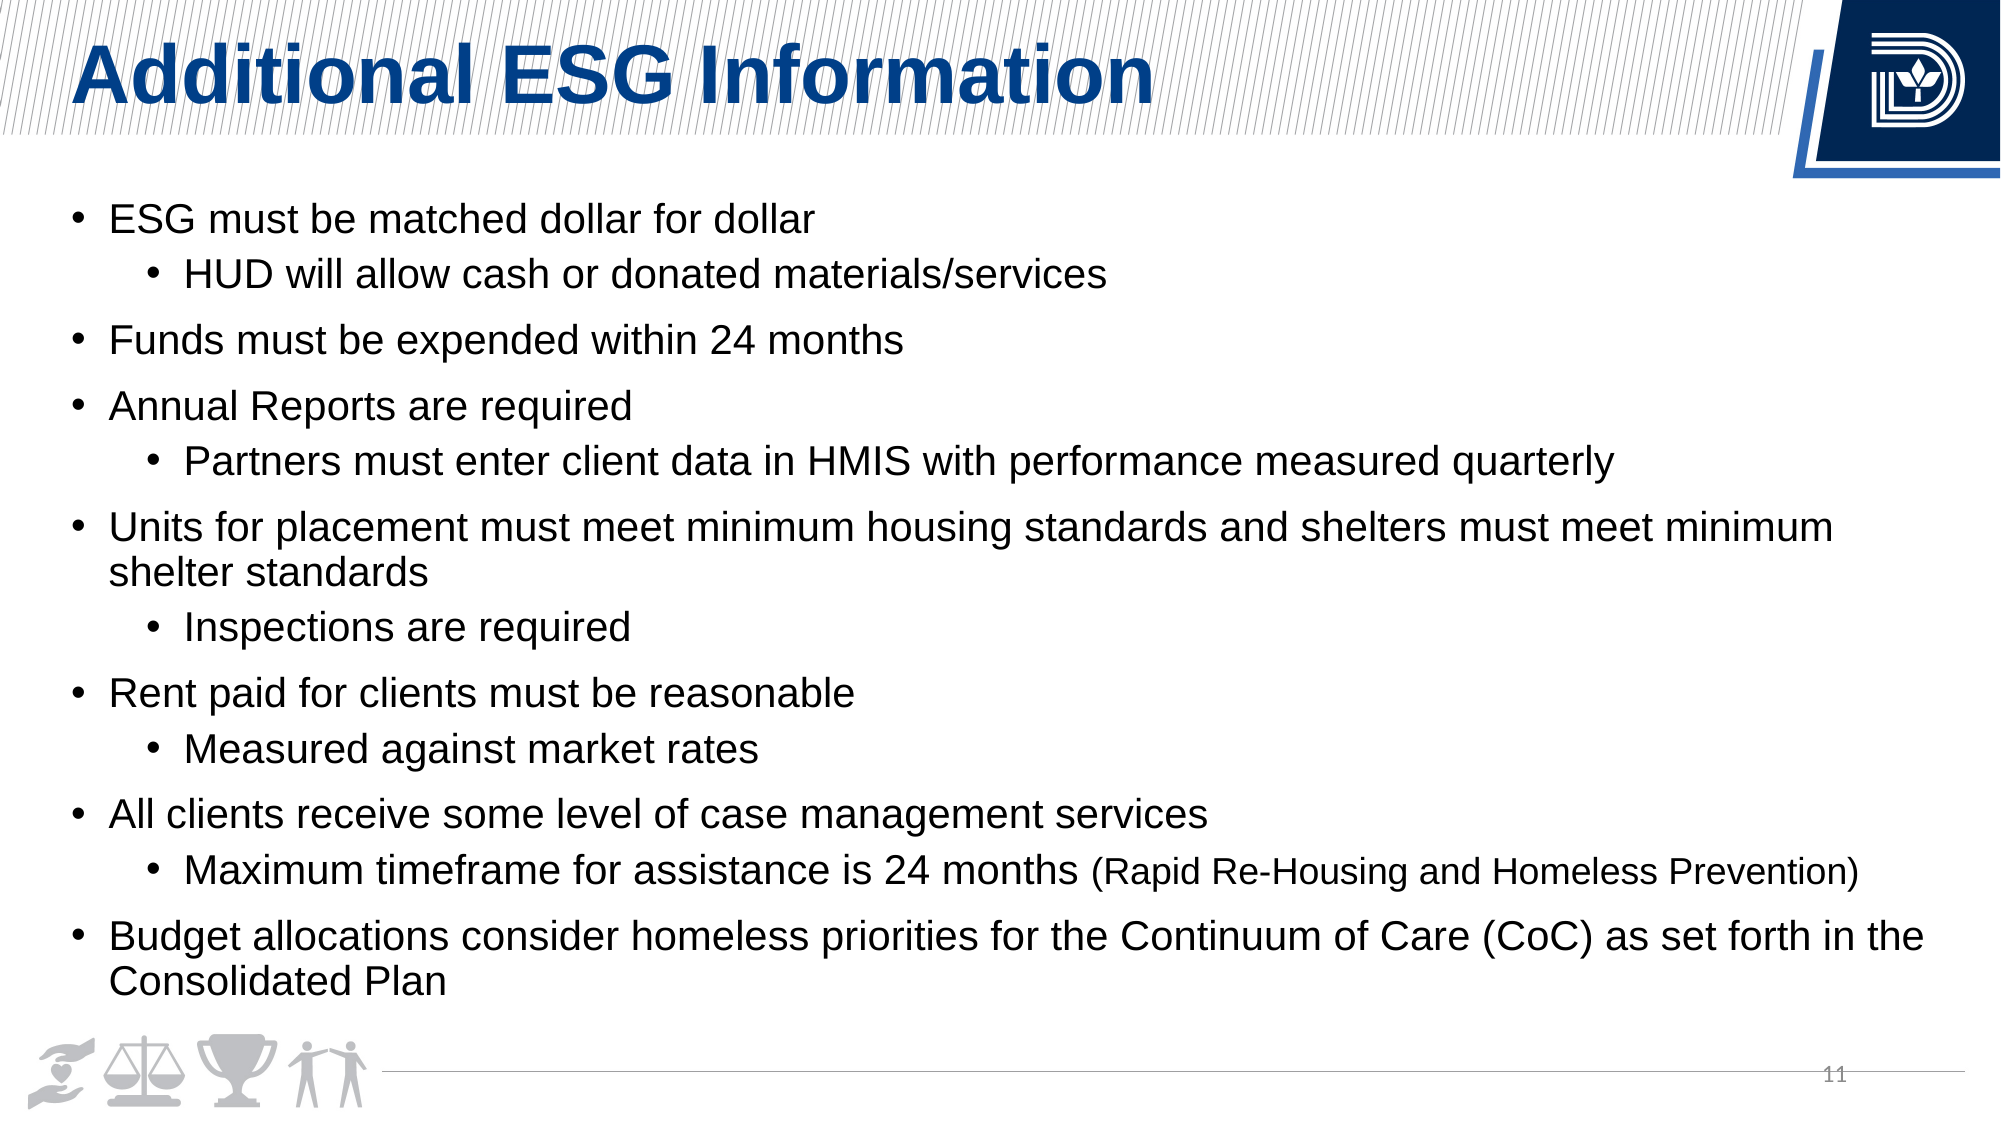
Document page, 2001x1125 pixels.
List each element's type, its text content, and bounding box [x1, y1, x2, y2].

slide_number 11 [1412, 1042, 1863, 1103]
picture [0, 0, 2001, 1125]
text_box Additional ESG Information [55, 12, 1959, 128]
list ESG must be matched dollar for dollar HUD will allow cash or donated materials/services Funds must be expended within 24 months Annual Reports are required Partners must enter client data in HMIS with performance measured quarterly Units for placement must meet minimum housing standards and shelters must meet minimum shelter standards Inspections are required Rent paid for clients must be reasonable Measured against market rates All clients receive some level of case management services Maximum timeframe for assistance is 24 months (Rapid Re-Housing and Homeless Prevention) Budget allocations consider homeless priorities for the Continuum of Care (CoC) as set forth in the Consolidated Plan [55, 189, 1947, 959]
